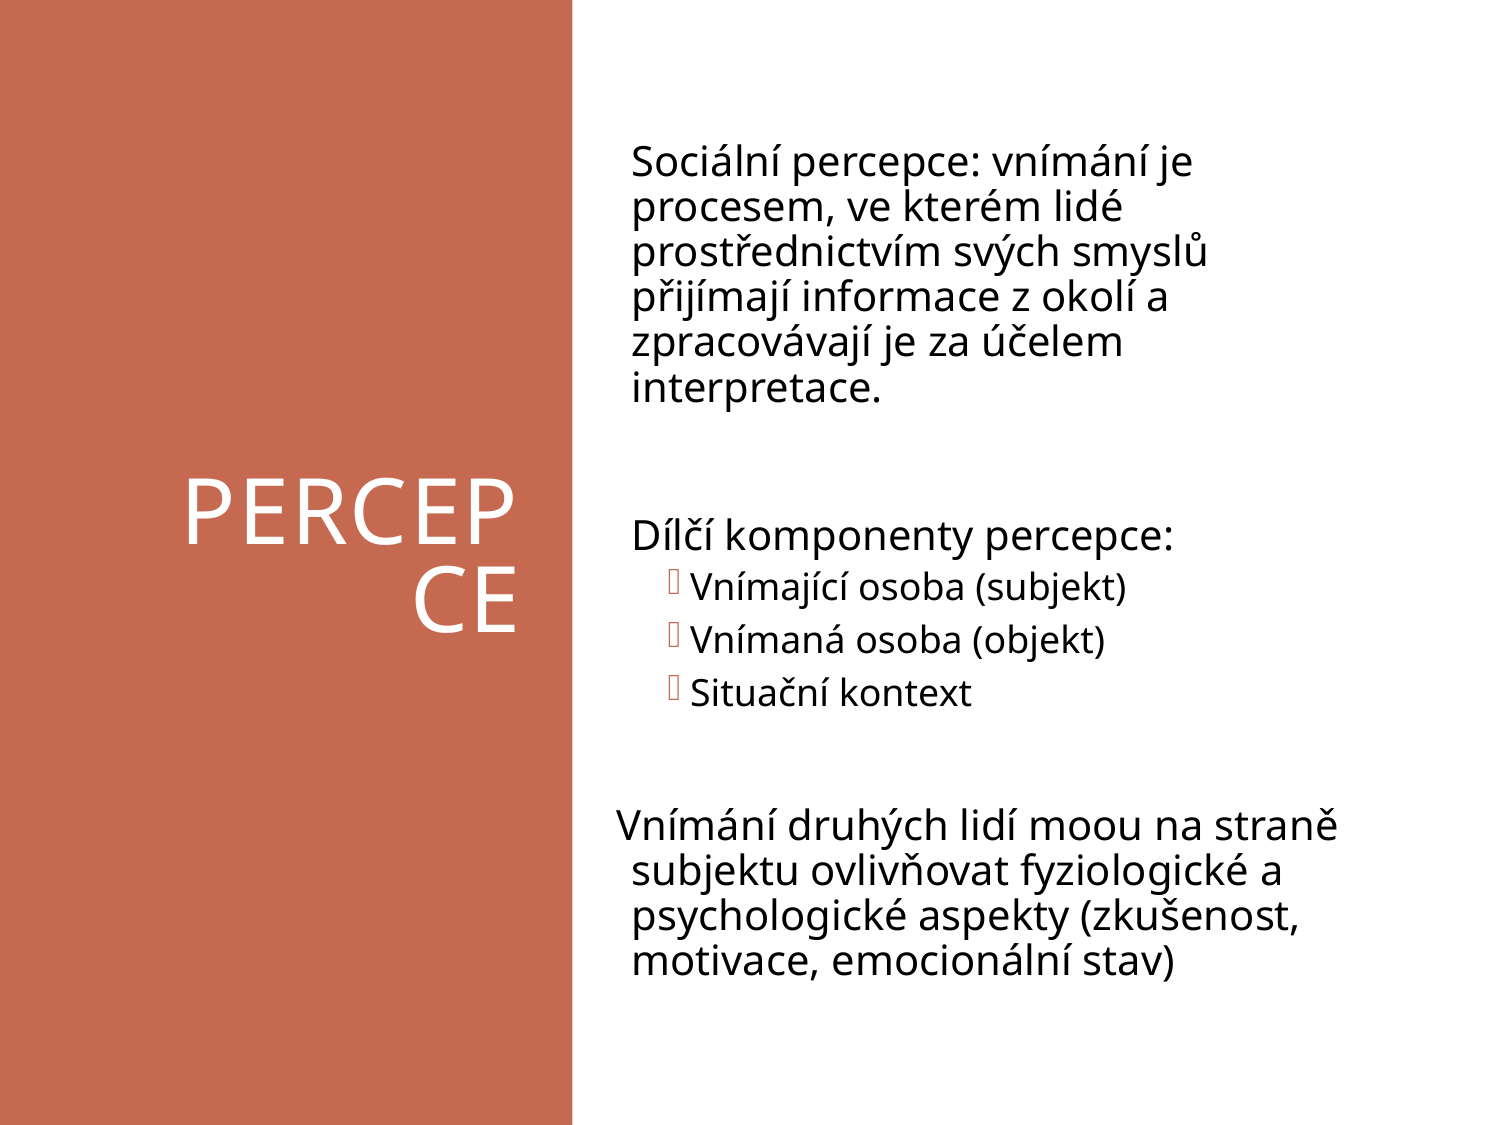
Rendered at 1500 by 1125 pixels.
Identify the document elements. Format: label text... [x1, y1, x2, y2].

text_box [0, 0, 574, 1125]
list Sociální percepce: vnímání je procesem, ve kterém lidé prostřednictvím svých smyslů přijímají informace z okolí a zpracovávají je za účelem interpretace. Dílčí komponenty percepce: Vnímající osoba (subjekt) Vnímaná osoba (objekt) Situační kontext Vnímání druhých lidí moou na straně subjektu ovlivňovat fyziologické a psychologické aspekty (zkušenost, motivace, emocionální stav) [609, 131, 1385, 993]
title Percepce [118, 131, 536, 993]
text_box [574, 0, 1500, 1125]
